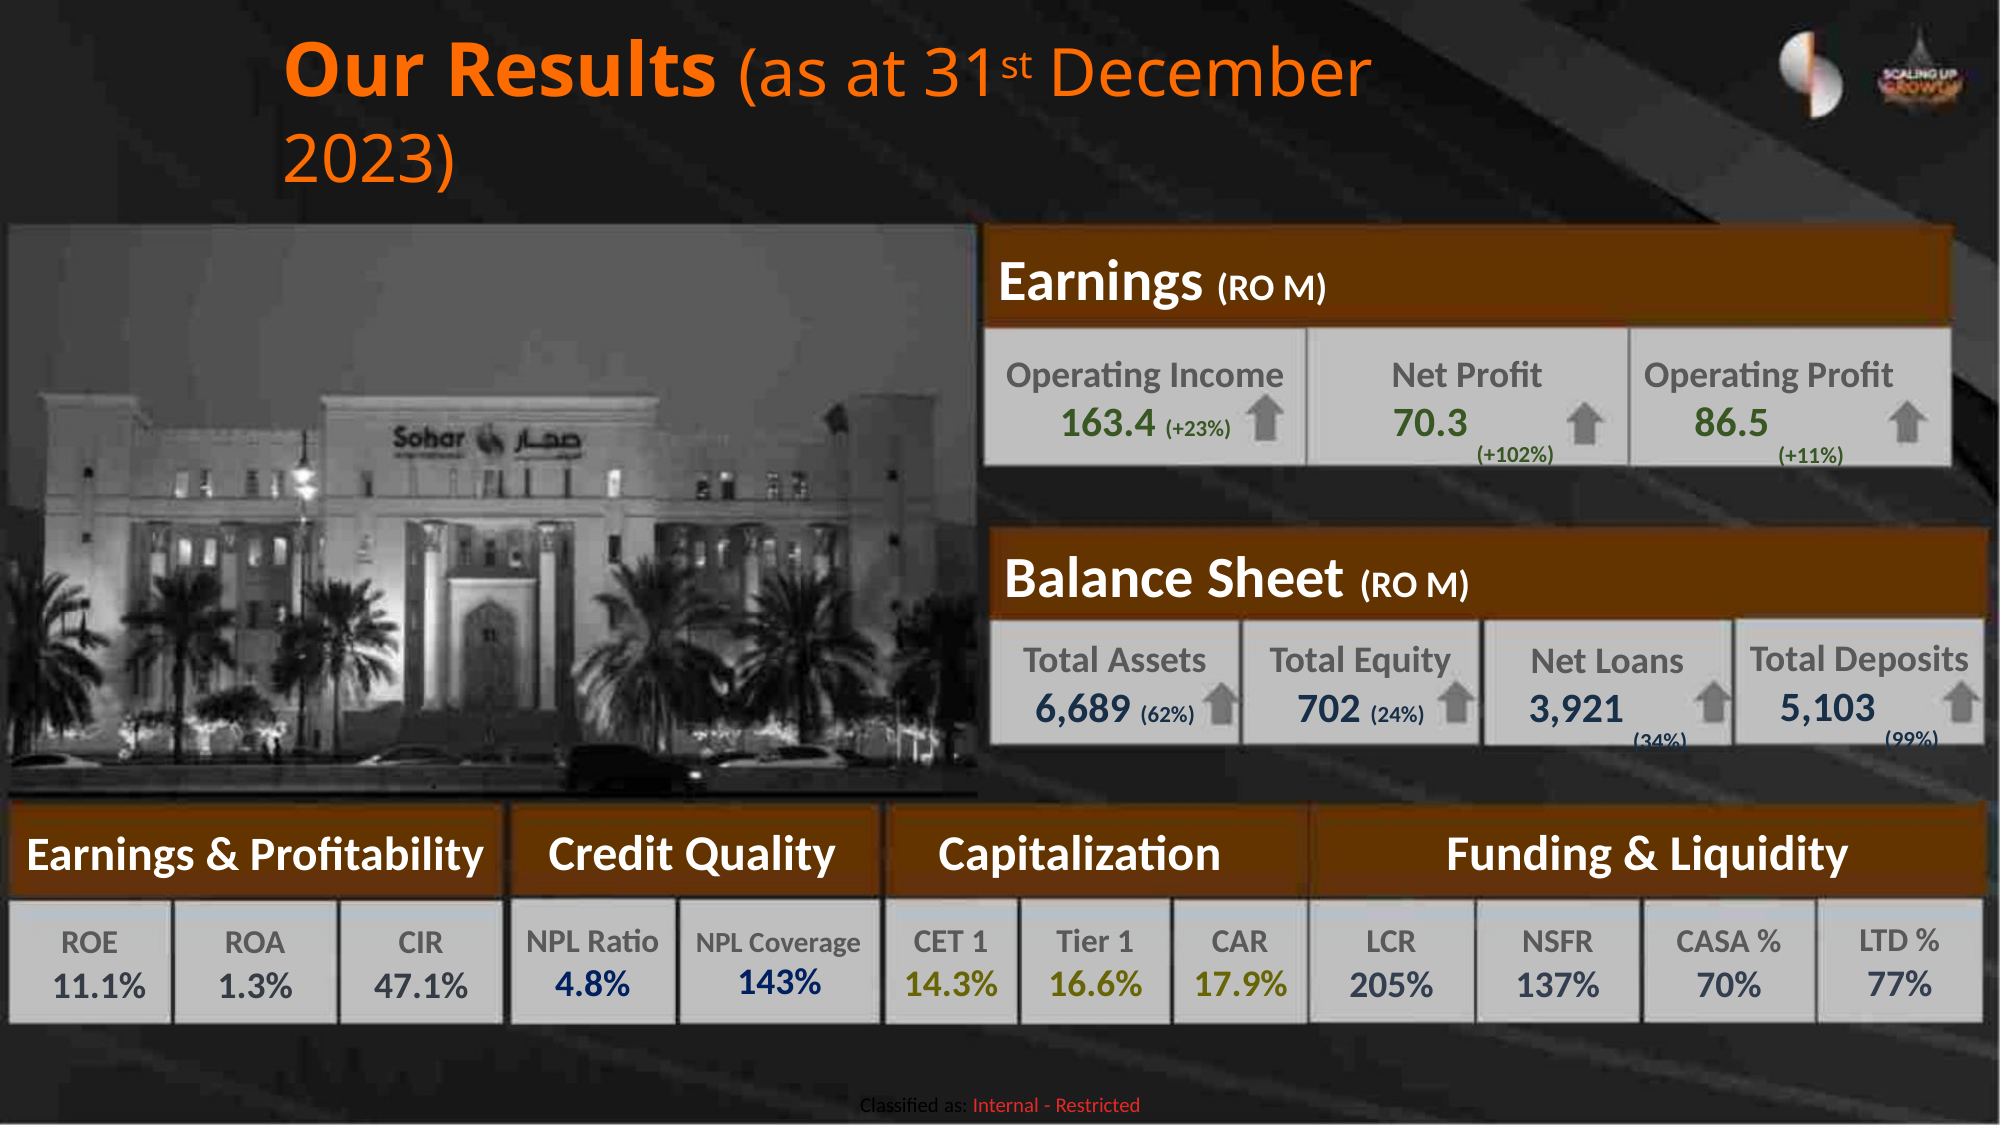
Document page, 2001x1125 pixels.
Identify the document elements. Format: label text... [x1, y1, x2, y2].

text_box NPL Ratio NPL Coverage [526, 925, 888, 960]
text_box Tier 1 14.3% 16.6% 17.9% [904, 925, 1313, 1005]
text_box LCR 205% [1349, 925, 1459, 1005]
text_box CIR 47.1% [374, 926, 494, 1006]
text_box ROA 1.3% [217, 926, 319, 1006]
text_box Earnings & Profitability Credit Quality [26, 830, 863, 881]
text_box CASA % 70% [1676, 925, 1808, 1005]
text_box Earnings (RO M) [998, 253, 1353, 313]
text_box Balance Sheet (RO M) [1004, 551, 1496, 610]
text_box Funding & Liquidity [1446, 830, 1875, 881]
text_box [0, 0, 2000, 1125]
text_box ROE 11.1% [51, 926, 172, 1006]
text_box Capitalization [938, 830, 1249, 881]
text_box CAR [1211, 926, 1294, 960]
text_box LTD % 77% [1859, 925, 1968, 1005]
text_box Operating Income 163.4 (+23%) [1006, 357, 1312, 446]
text_box Classified as: Internal - Restricted [860, 1096, 1165, 1118]
text_box Our Results (as at 31st December 2023) [282, 27, 1562, 196]
text_box 143% [737, 964, 847, 1002]
text_box Net Loans 3,921 (34%) [1528, 643, 1713, 754]
text_box Total Equity 702 (24%) [1269, 642, 1481, 731]
text_box 4.8% [555, 966, 656, 1005]
text_box Total Deposits 5,103 (99%) [1750, 641, 1998, 753]
text_box Operating Profit 86.5 (+11%) [1644, 357, 1922, 468]
text_box Total Assets 6,689 (62%) [1023, 642, 1236, 731]
text_box NSFR 137% [1515, 925, 1625, 1005]
text_box Net Profit 70.3 (+102%) [1391, 356, 1580, 468]
